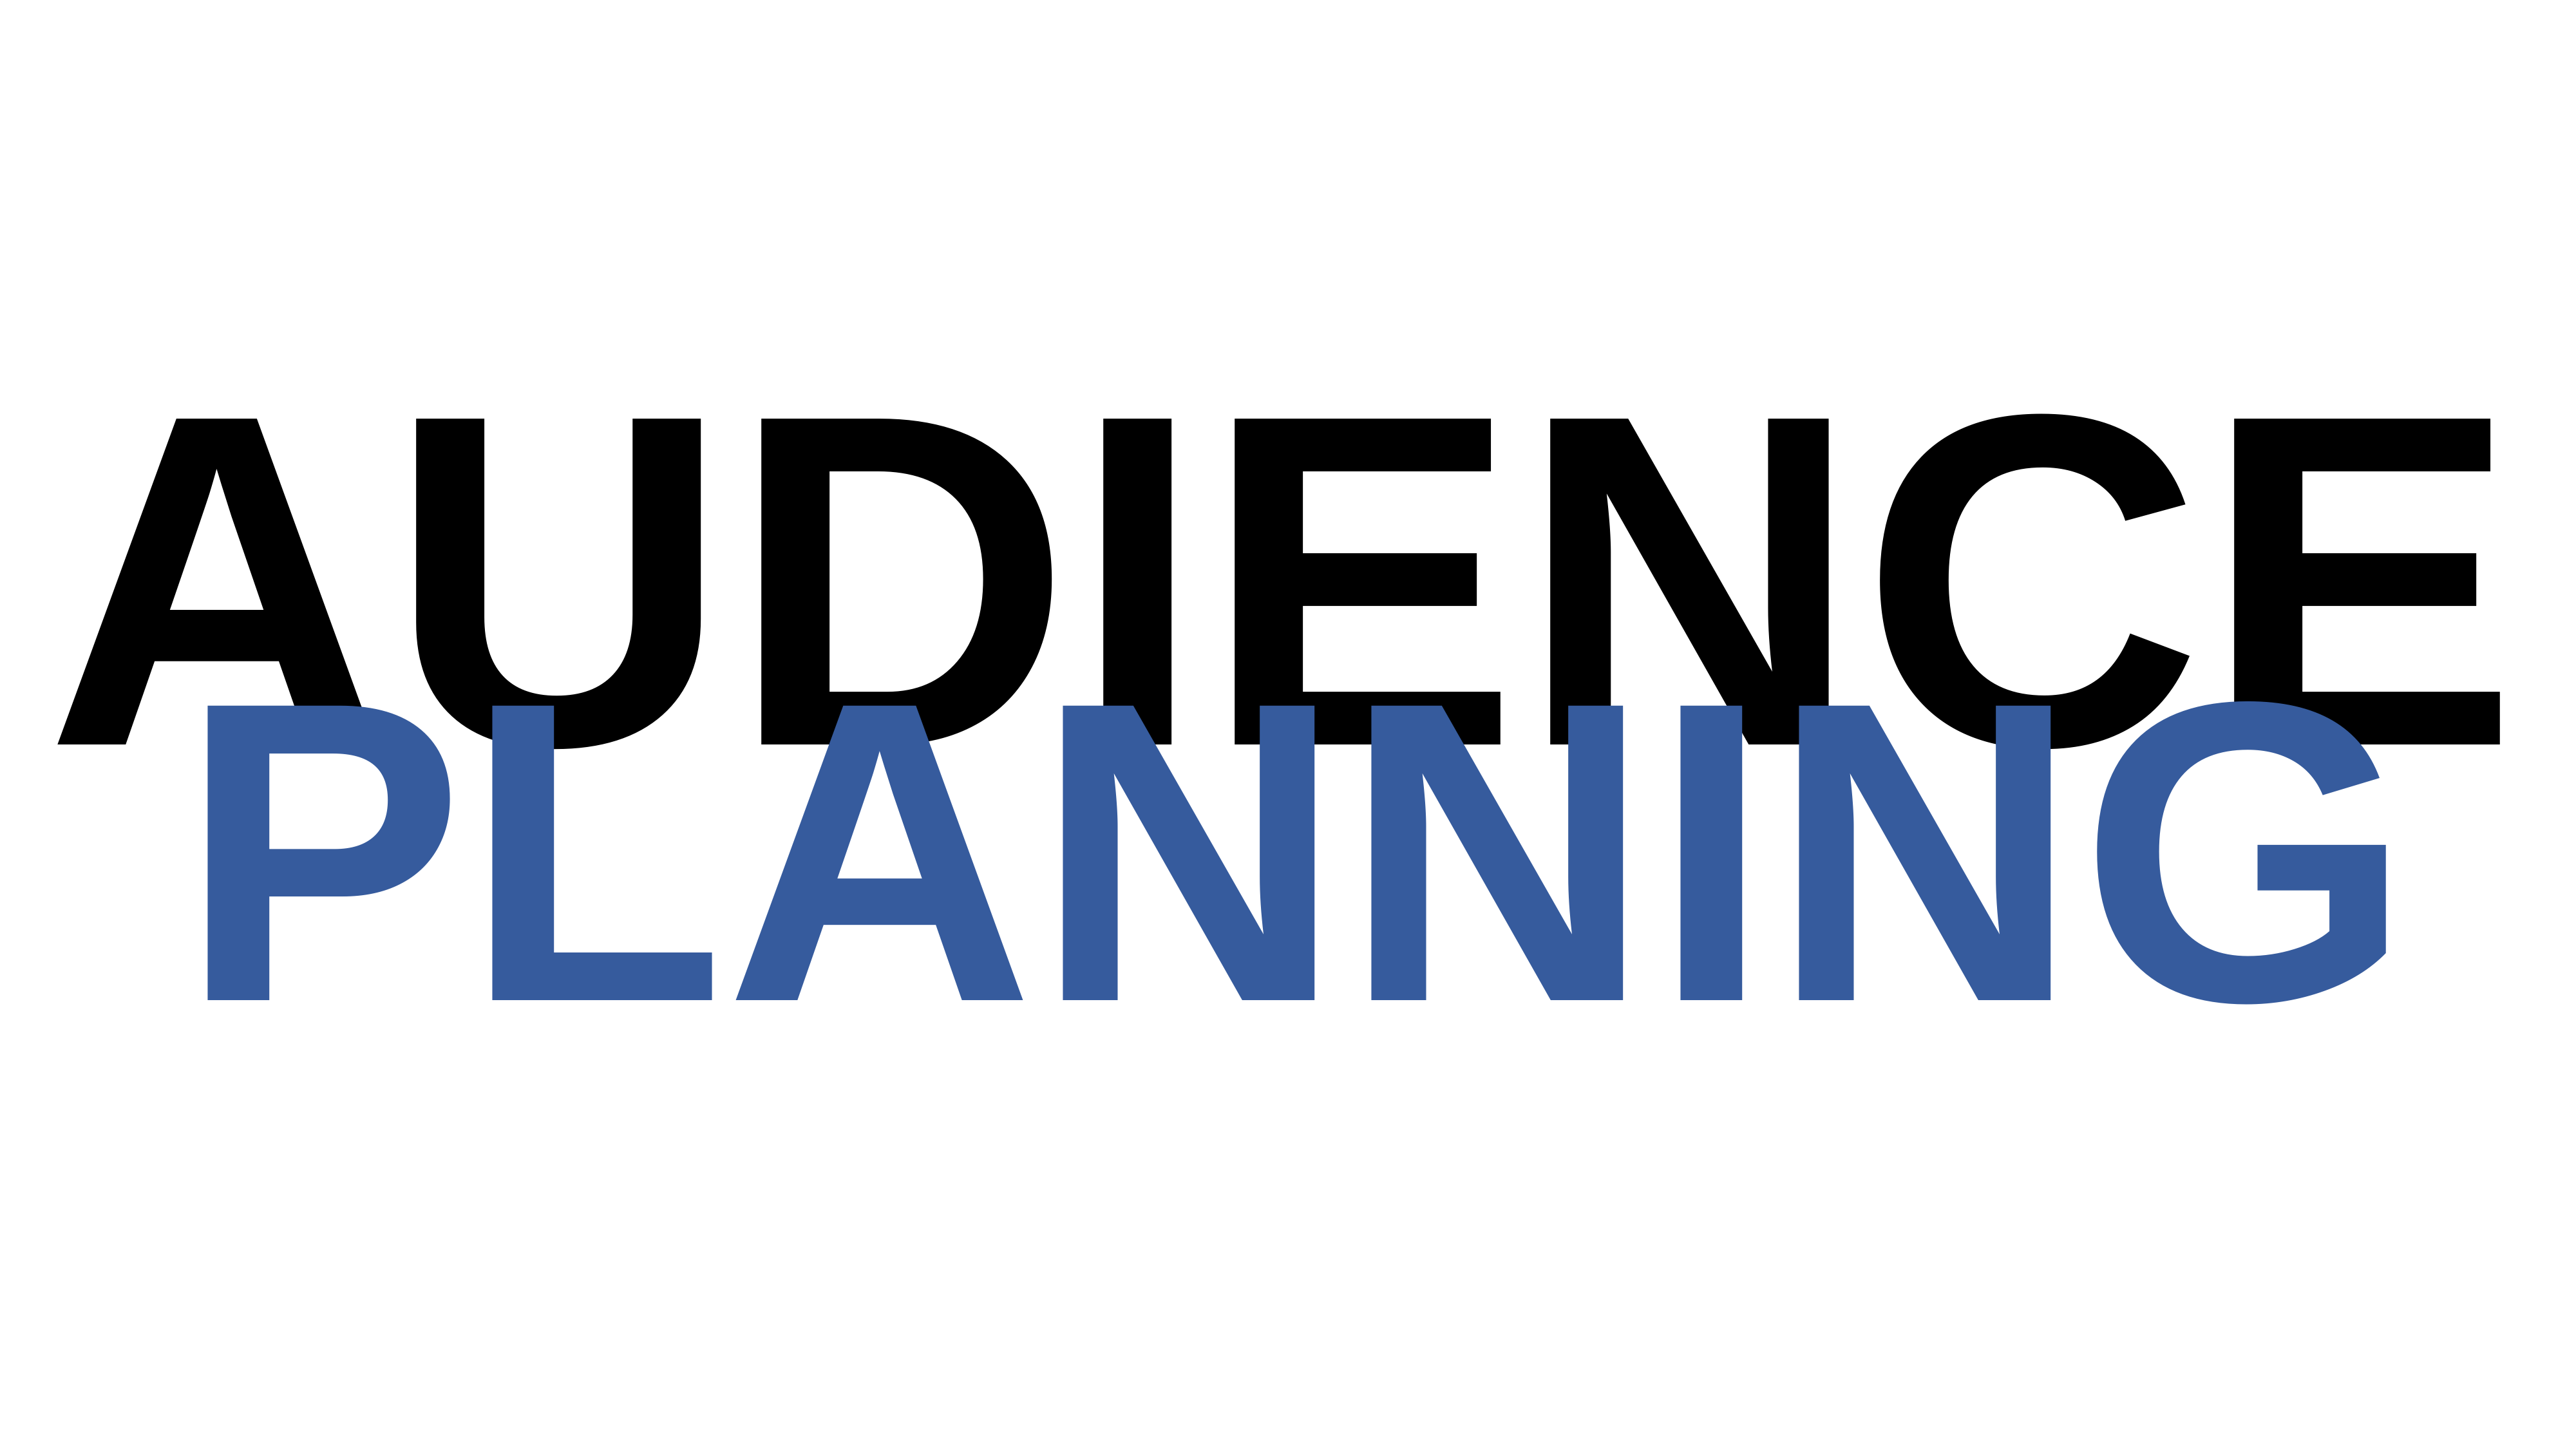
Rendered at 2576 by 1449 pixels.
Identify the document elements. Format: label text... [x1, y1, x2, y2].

text_box AUDIENCE [0, 326, 2576, 621]
text_box PLANNING [0, 621, 2576, 1103]
